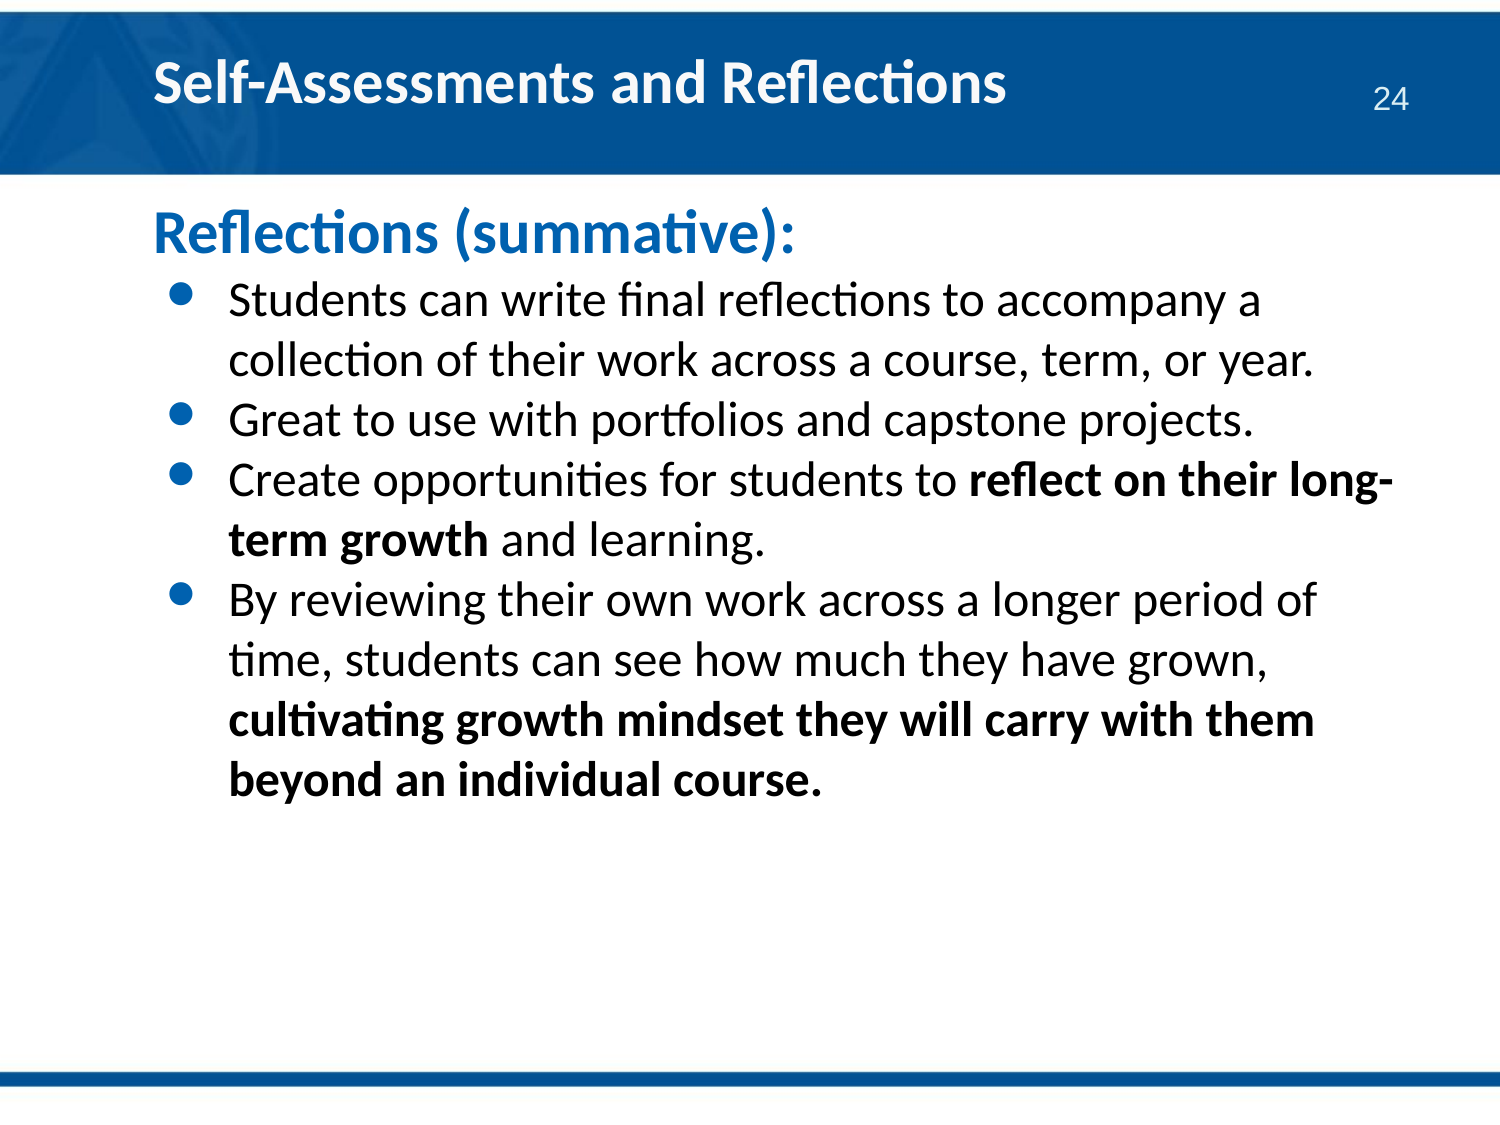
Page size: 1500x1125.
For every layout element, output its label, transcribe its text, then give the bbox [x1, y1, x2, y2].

list Reflections (summative): Students can write final reflections to accompany a collection of their work across a course, term, or year. Great to use with portfolios and capstone projects. Create opportunities for students to reflect on their long-term growth and learning. By reviewing their own work across a longer period of time, students can see how much they have grown, cultivating growth mindset they will carry with them beyond an individual course. [138, 184, 1425, 1058]
title Self-Assessments and Reflections [138, 33, 1346, 162]
picture [0, 0, 1500, 1125]
